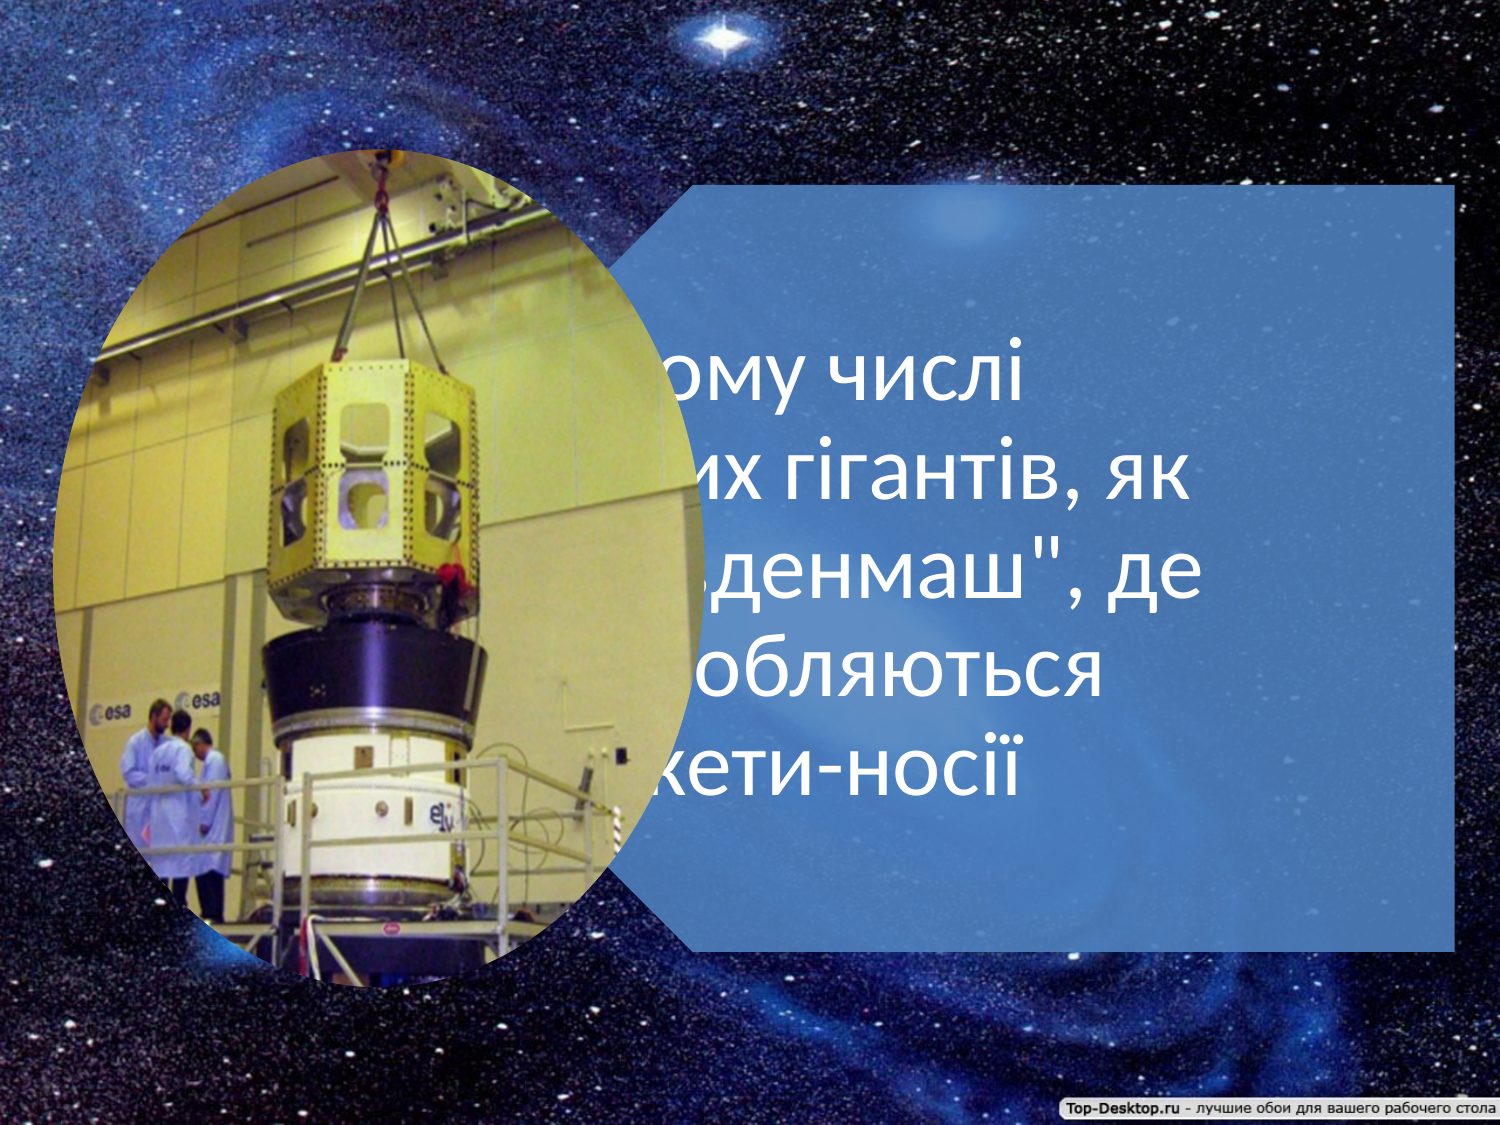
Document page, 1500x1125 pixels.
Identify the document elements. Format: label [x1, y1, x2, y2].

list [52, 54, 1483, 1083]
picture [0, 0, 1500, 1125]
